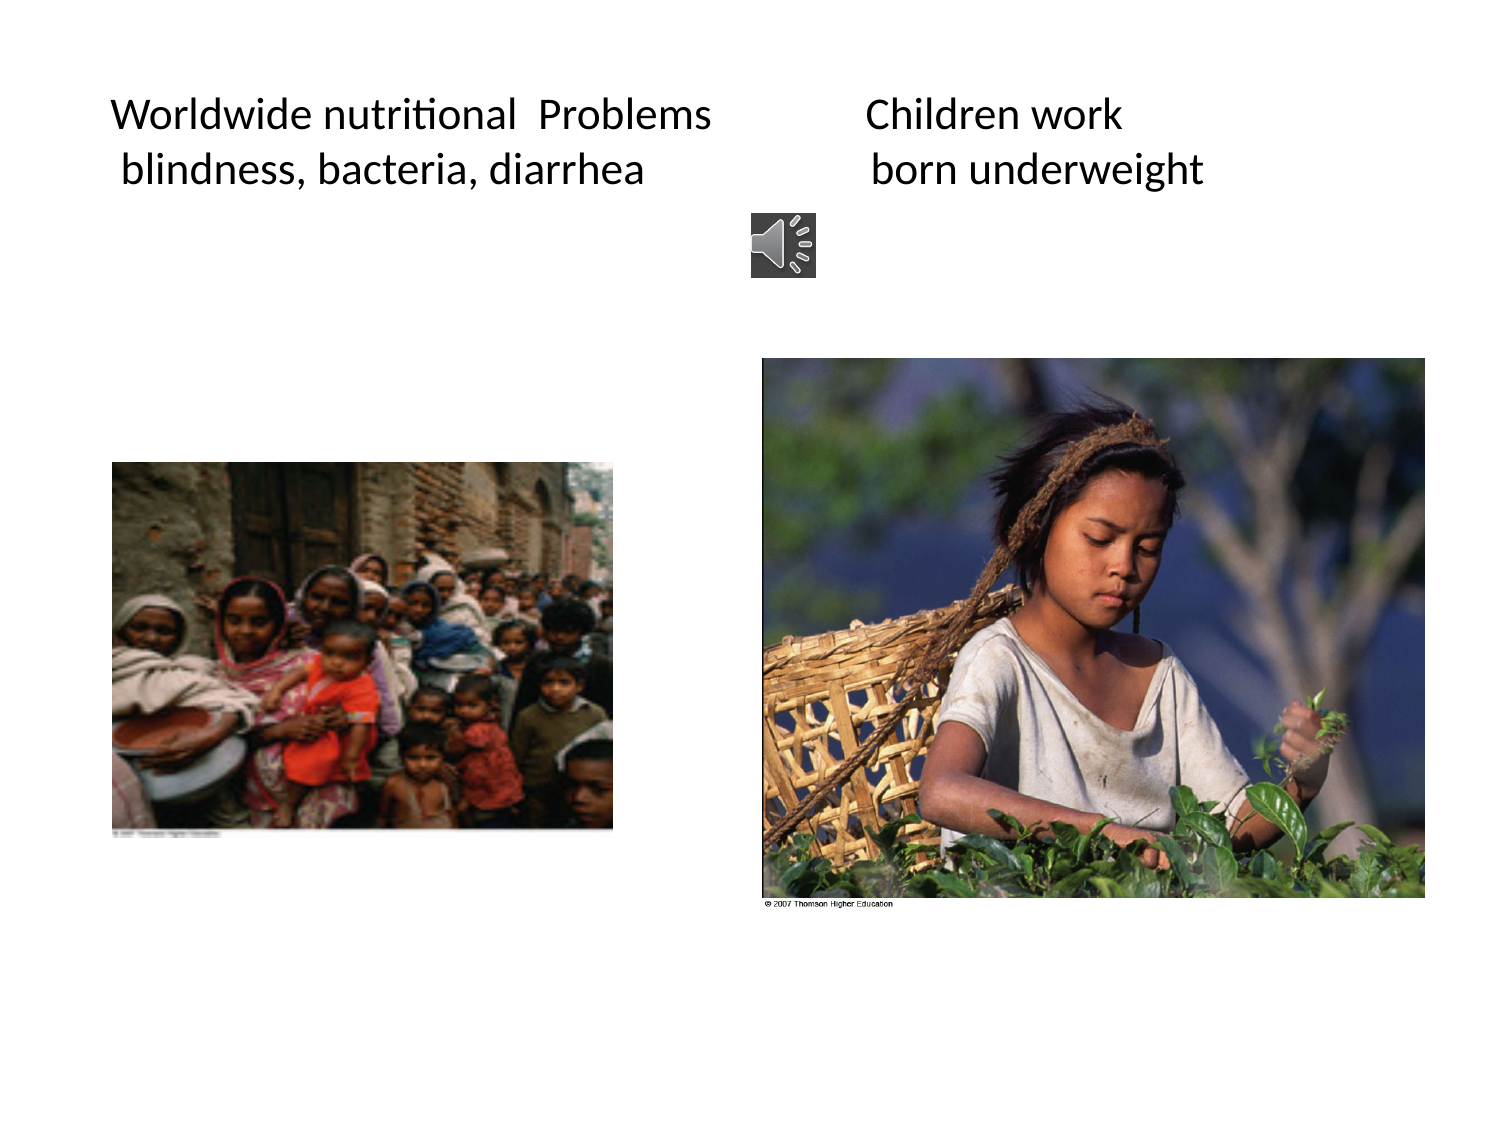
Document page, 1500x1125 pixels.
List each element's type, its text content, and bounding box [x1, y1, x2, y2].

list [762, 358, 1426, 910]
picture [749, 212, 817, 280]
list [112, 462, 613, 838]
title Worldwide nutritional Problems Children work blindness, bacteria, diarrhea born underweight [75, 45, 1425, 233]
